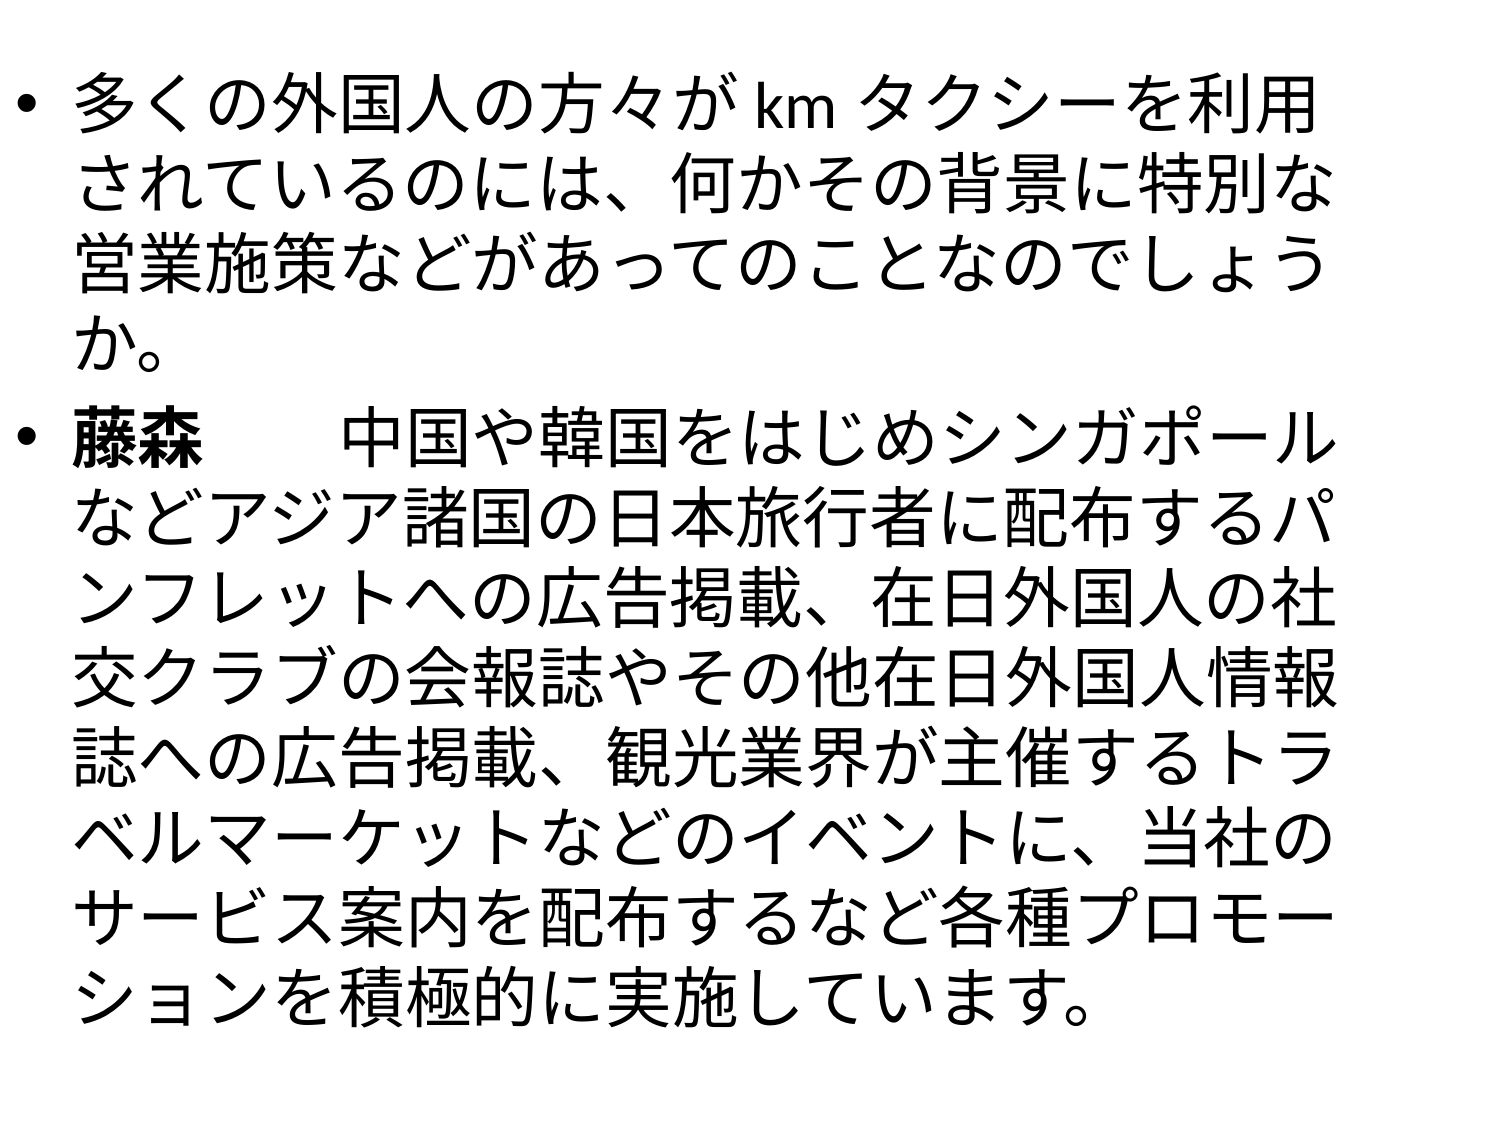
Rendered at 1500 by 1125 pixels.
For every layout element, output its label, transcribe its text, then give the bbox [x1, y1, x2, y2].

list 多くの外国人の方々がkmタクシーを利用されているのには、何かその背景に特別な営業施策などがあってのことなのでしょうか。 藤森 中国や韓国をはじめシンガポールなどアジア諸国の日本旅行者に配布するパンフレットへの広告掲載、在日外国人の社交クラブの会報誌やその他在日外国人情報誌への広告掲載、観光業界が主催するトラベルマーケットなどのイベントに、当社のサービス案内を配布するなど各種プロモーションを積極的に実施しています。 [0, 54, 1400, 1059]
